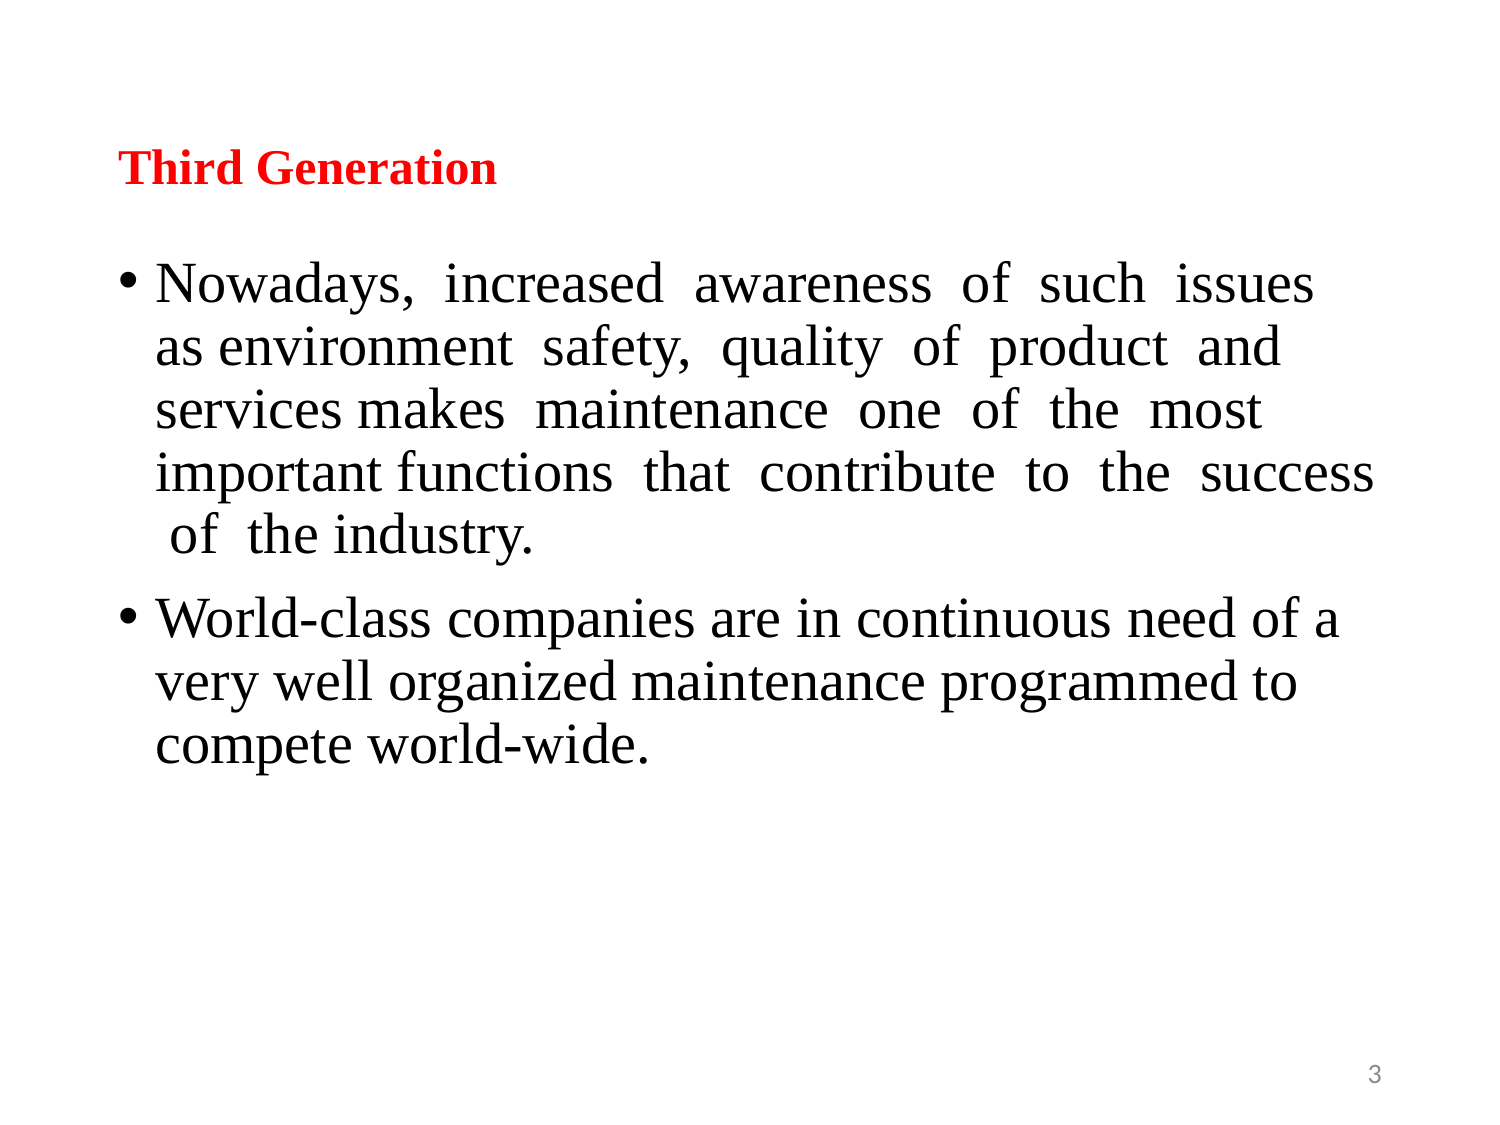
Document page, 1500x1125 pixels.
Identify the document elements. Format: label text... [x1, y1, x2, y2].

title Third Generation [103, 59, 1397, 244]
list Nowadays, increased awareness of such issues as environment safety, quality of product and services makes maintenance one of the most important functions that contribute to the success of the industry. World-class companies are in continuous need of a very well organized maintenance programmed to compete world-wide. [103, 244, 1397, 959]
slide_number 3 [1059, 1042, 1397, 1103]
